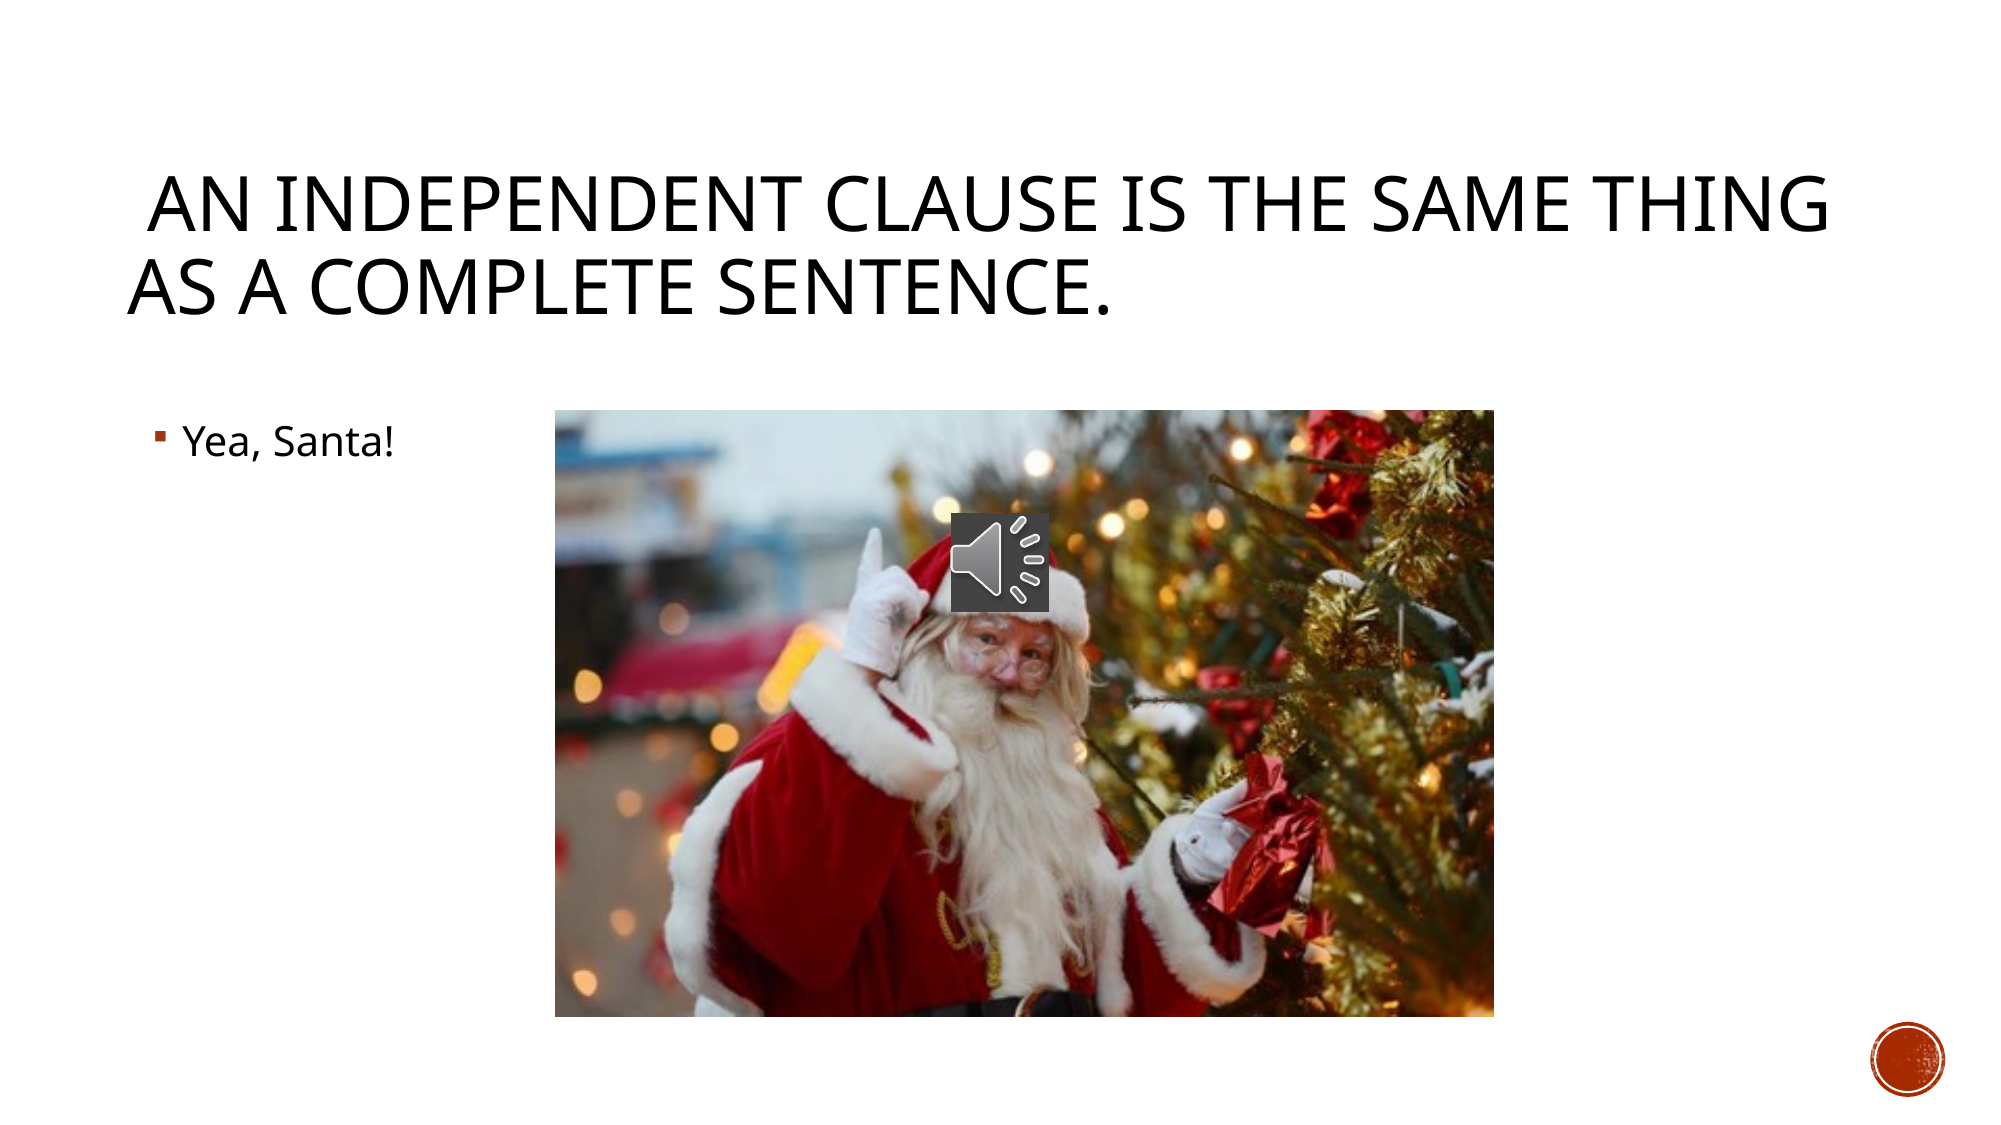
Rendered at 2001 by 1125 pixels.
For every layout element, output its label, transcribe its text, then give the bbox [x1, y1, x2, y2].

title an independent clause is the same thing as a complete sentence. [112, 75, 1885, 339]
picture [555, 410, 1494, 1017]
list Yea, Santa! [137, 413, 1788, 1078]
